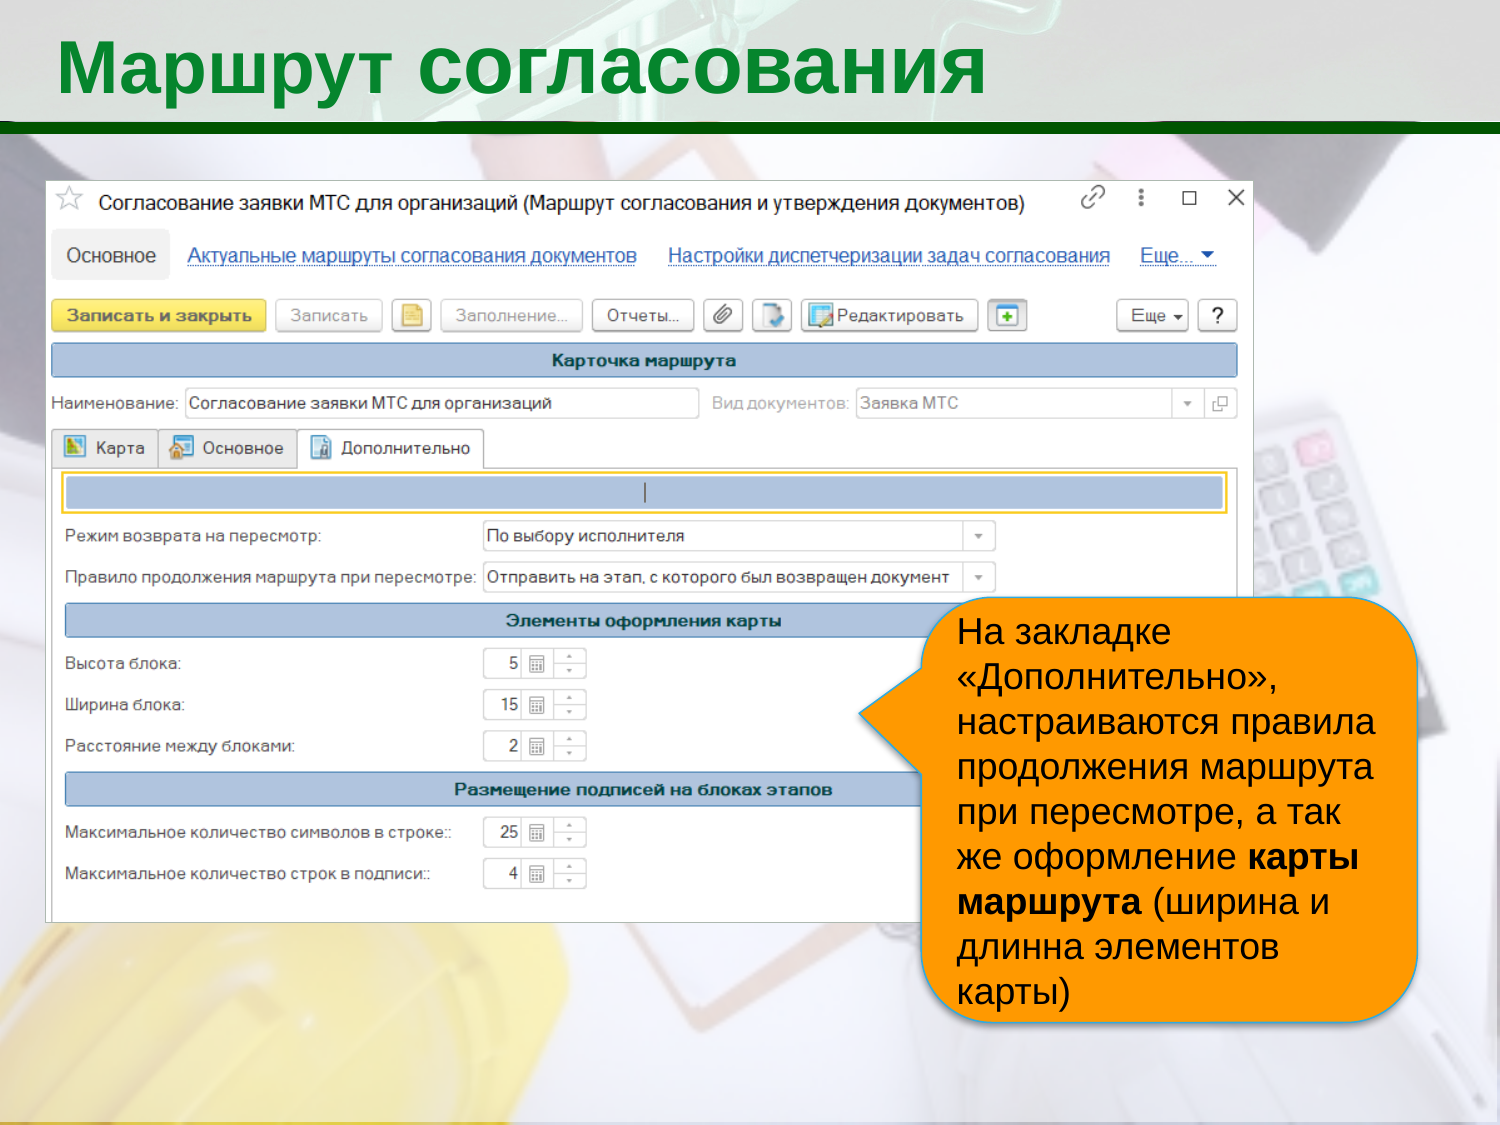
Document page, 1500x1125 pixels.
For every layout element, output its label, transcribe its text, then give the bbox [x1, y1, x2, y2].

title Маршрут согласования [41, 4, 1420, 116]
picture [0, 0, 1500, 121]
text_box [0, 121, 1500, 1125]
picture [45, 179, 1254, 923]
